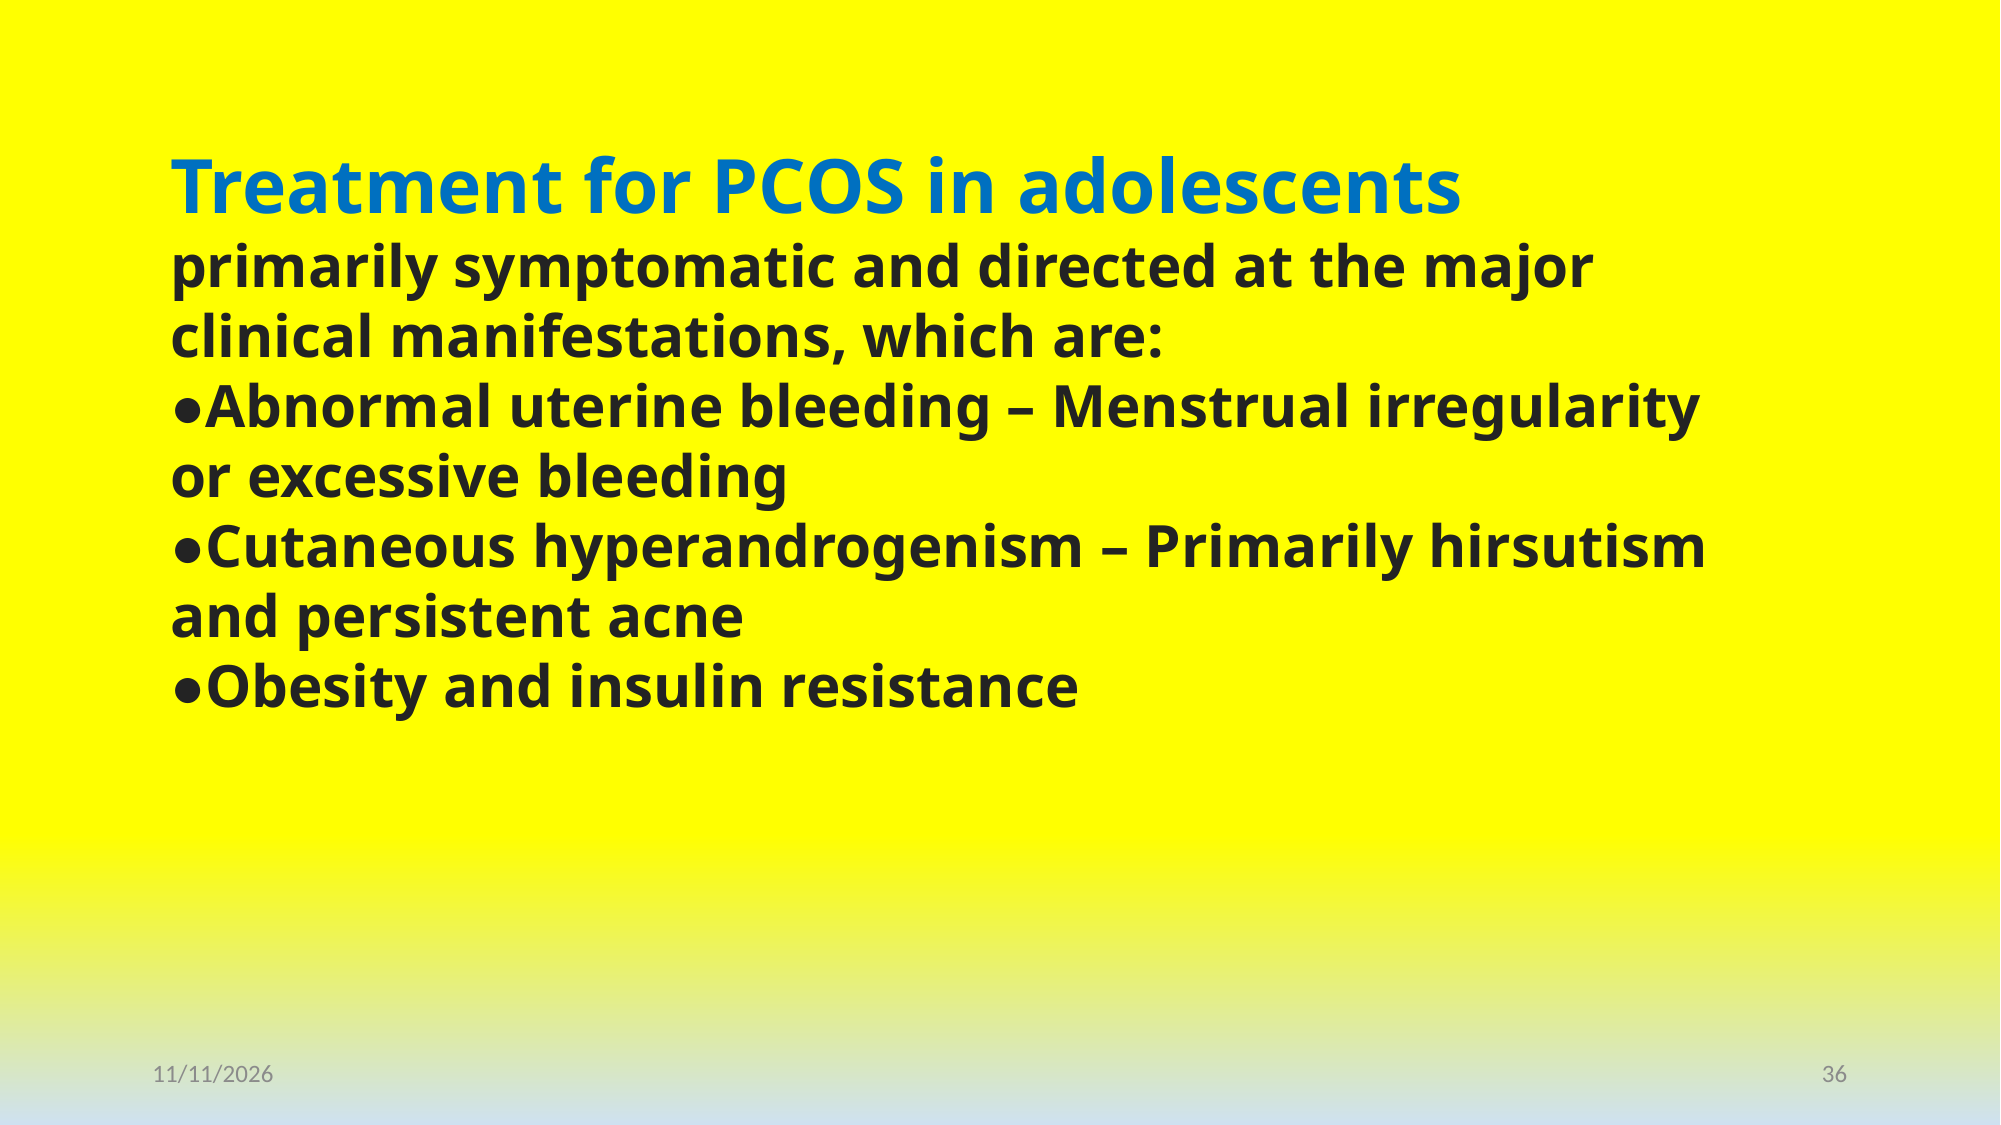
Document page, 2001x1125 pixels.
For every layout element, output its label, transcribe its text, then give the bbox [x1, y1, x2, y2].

slide_number 36 [1412, 1042, 1863, 1103]
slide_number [137, 1042, 588, 1103]
text_box Treatment for PCOS in adolescents primarily symptomatic and directed at the major clinical manifestations, which are: ●Abnormal uterine bleeding – Menstrual irregularity or excessive bleeding ●Cutaneous hyperandrogenism – Primarily hirsutism and persistent acne ●Obesity and insulin resistance [155, 131, 1769, 727]
